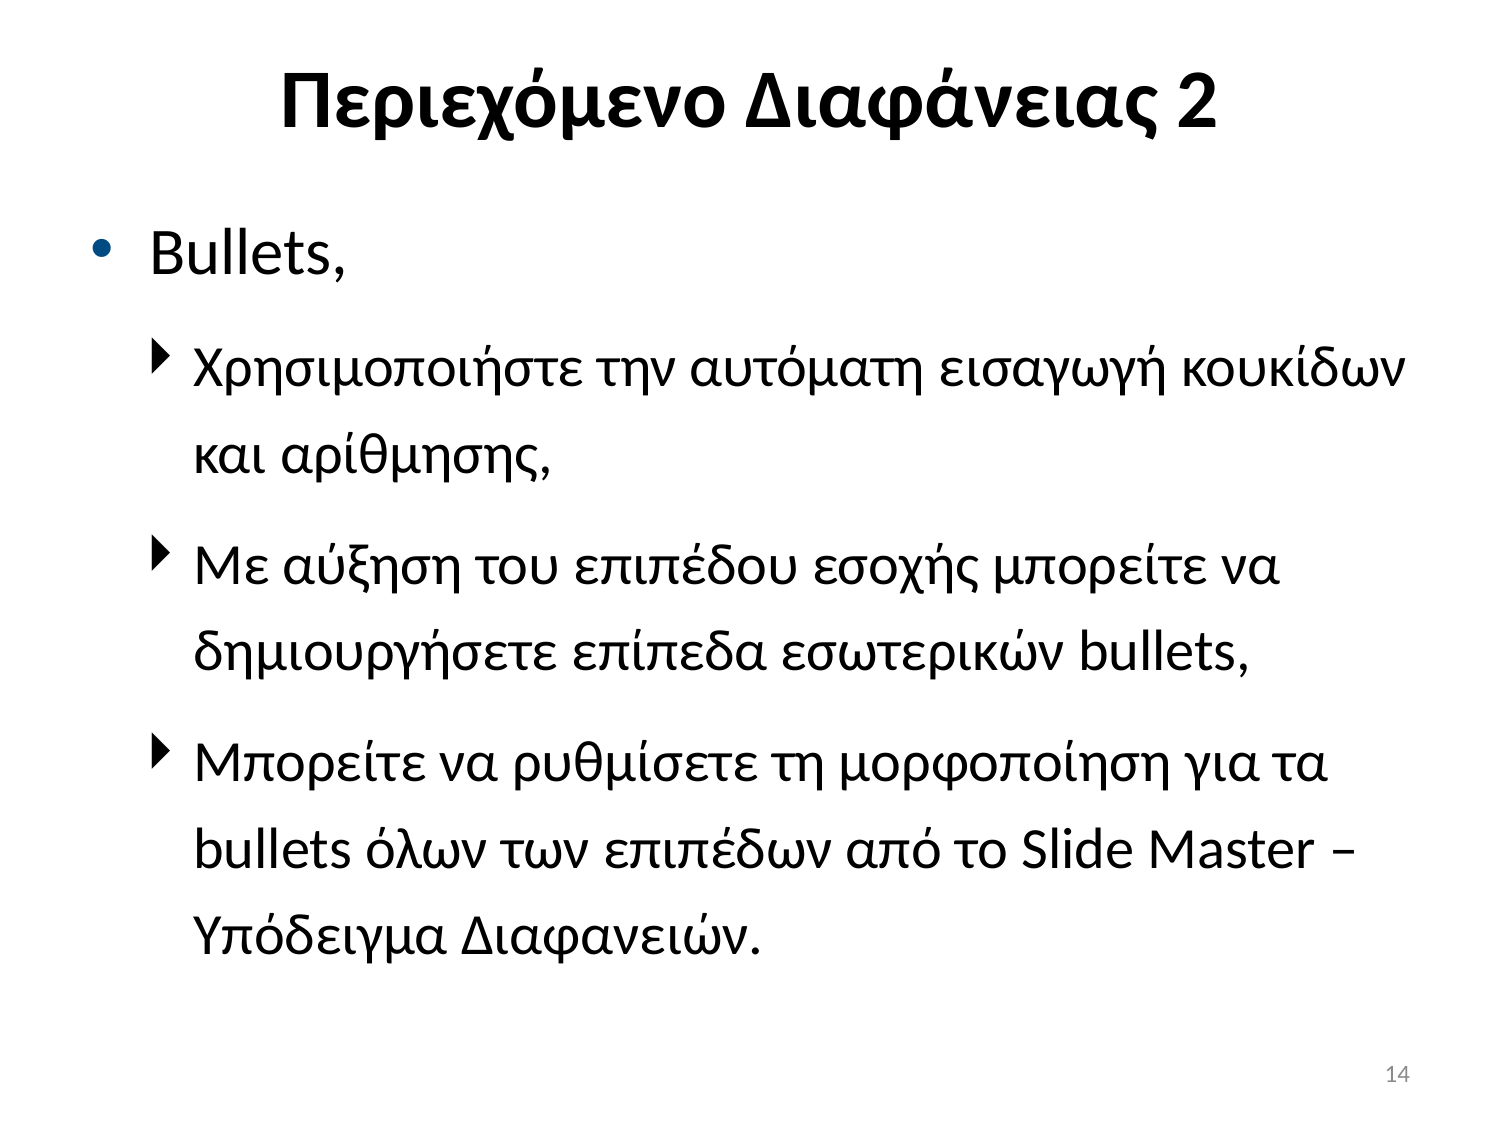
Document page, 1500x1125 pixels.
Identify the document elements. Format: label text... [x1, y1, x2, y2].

title Περιεχόμενο Διαφάνειας 2 [75, 0, 1425, 188]
slide_number 14 [1074, 1042, 1425, 1103]
list Bullets, Χρησιμοποιήστε την αυτόματη εισαγωγή κουκίδων και αρίθμησης, Με αύξηση του επιπέδου εσοχής μπορείτε να δημιουργήσετε επίπεδα εσωτερικών bullets, Μπορείτε να ρυθμίσετε τη μορφοποίηση για τα bullets όλων των επιπέδων από το Slide Master – Υπόδειγμα Διαφανειών. [75, 200, 1463, 1013]
